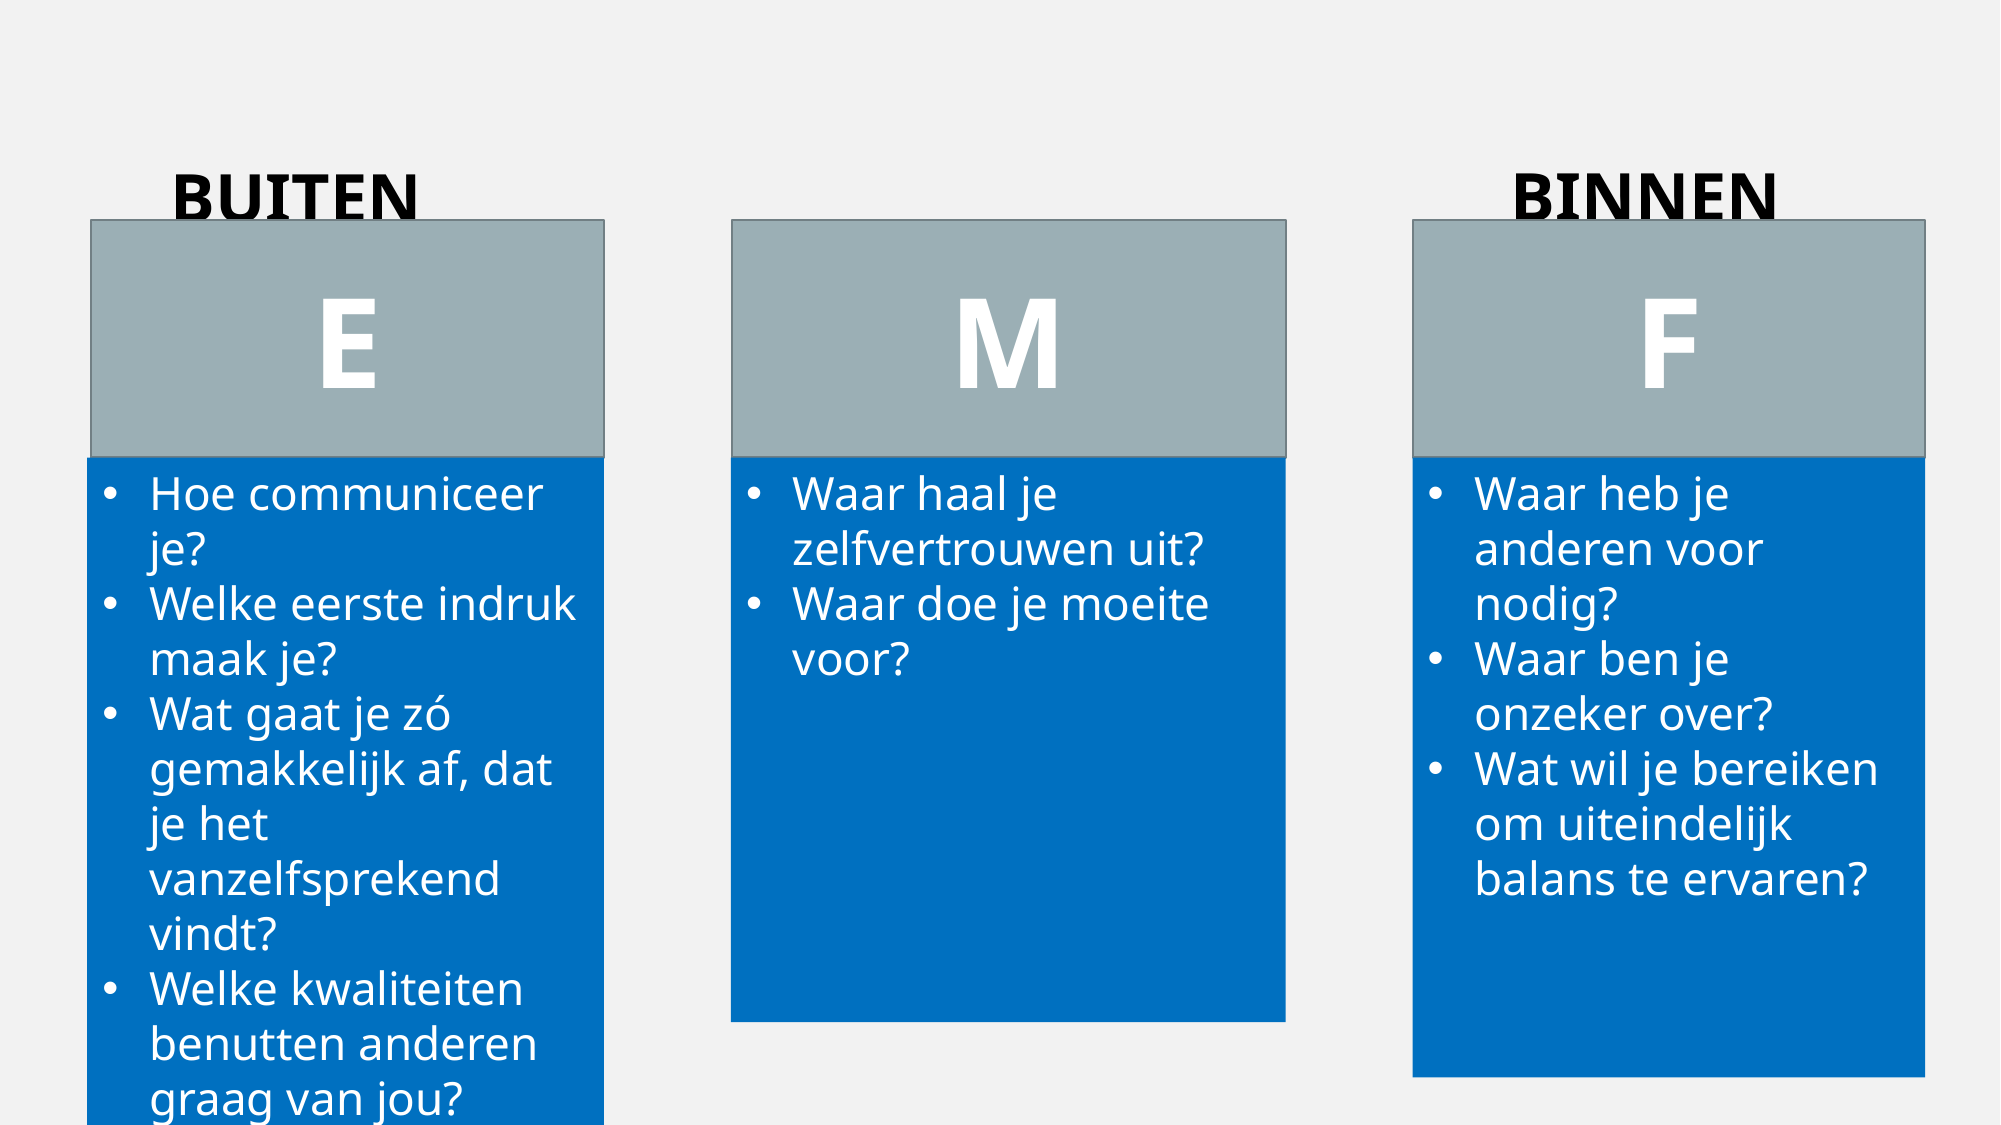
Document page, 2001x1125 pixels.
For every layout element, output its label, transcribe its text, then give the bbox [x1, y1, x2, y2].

text_box BINNEN [1495, 147, 1843, 220]
text_box Hoe communiceer je? Welke eerste indruk maak je? Wat gaat je zó gemakkelijk af, dat je het vanzelfsprekend vindt? Welke kwaliteiten benutten anderen graag van jou? [87, 457, 604, 1125]
text_box M [731, 220, 1286, 457]
text_box BUITEN [155, 148, 536, 220]
text_box E [91, 220, 604, 457]
text_box F [1412, 220, 1926, 457]
text_box Waar heb je anderen voor nodig? Waar ben je onzeker over? Wat wil je bereiken om uiteindelijk balans te ervaren? [1412, 457, 1926, 1078]
text_box Waar haal je zelfvertrouwen uit? Waar doe je moeite voor? [730, 457, 1286, 1023]
